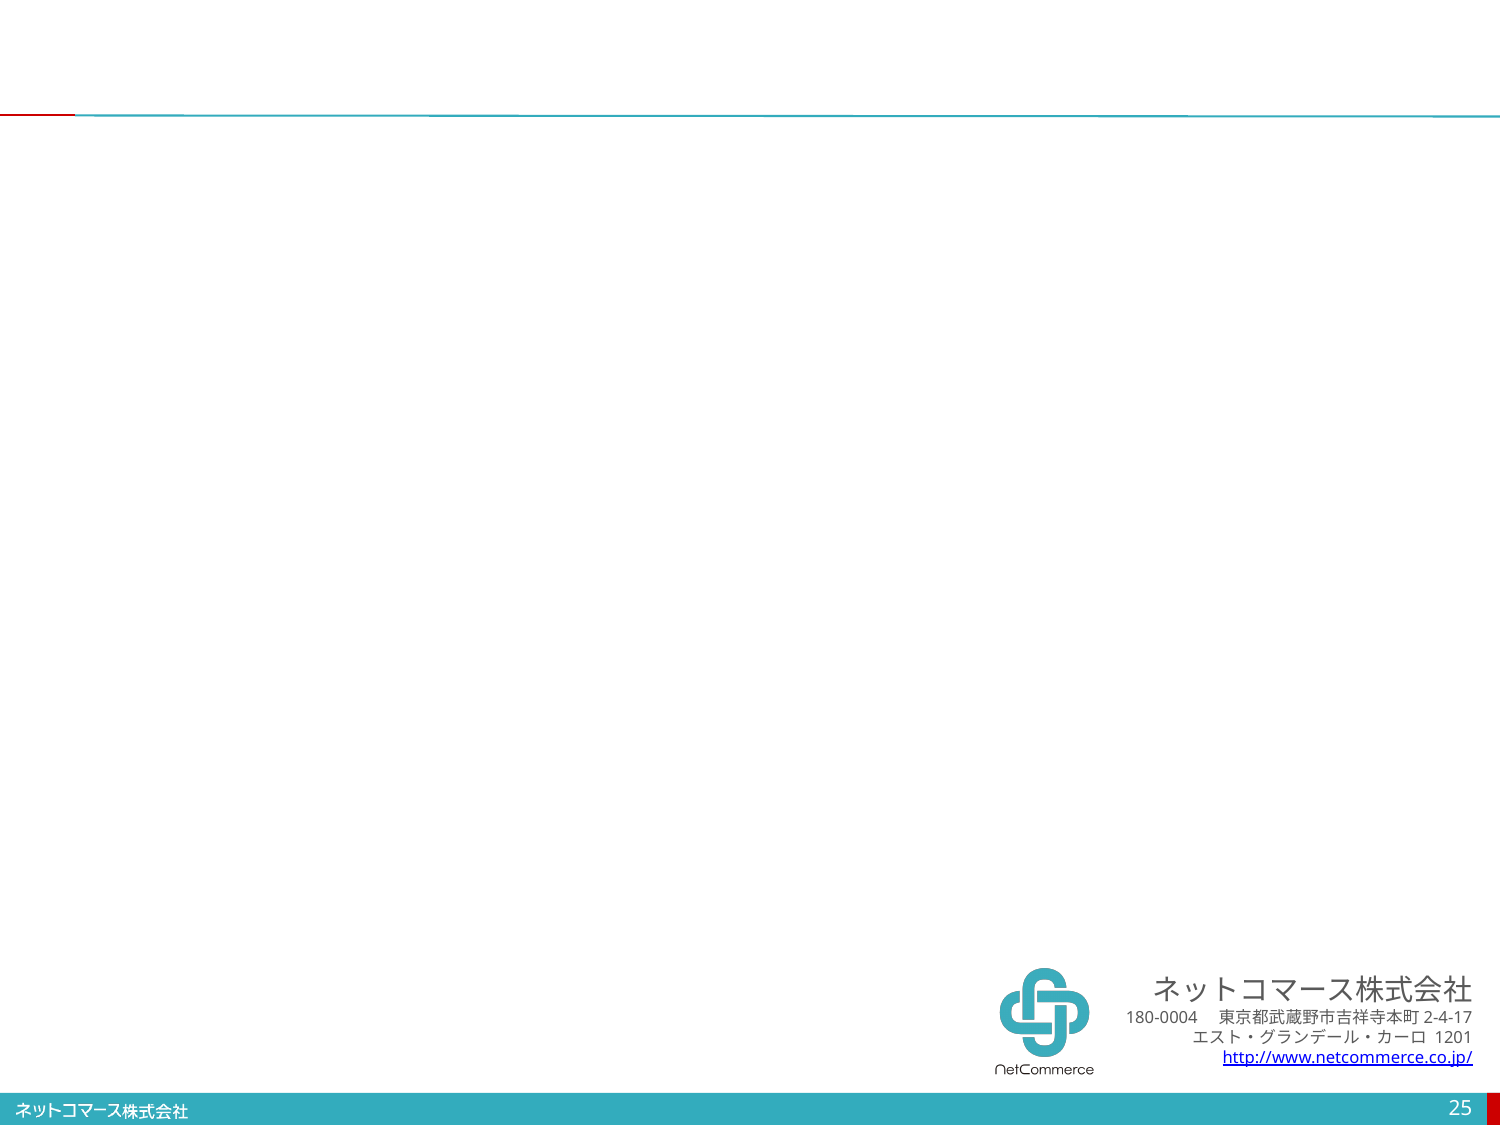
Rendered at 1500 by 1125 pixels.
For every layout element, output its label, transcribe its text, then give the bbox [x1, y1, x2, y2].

slide_number 25 [1137, 1091, 1488, 1125]
text_box ネットコマース株式会社 180-0004 東京都武蔵野市吉祥寺本町2-4-17 エスト・グランデール・カーロ 1201 http://www.netcommerce.co.jp/ [1096, 964, 1488, 1077]
picture [16, 1101, 188, 1120]
picture [993, 963, 1096, 1076]
